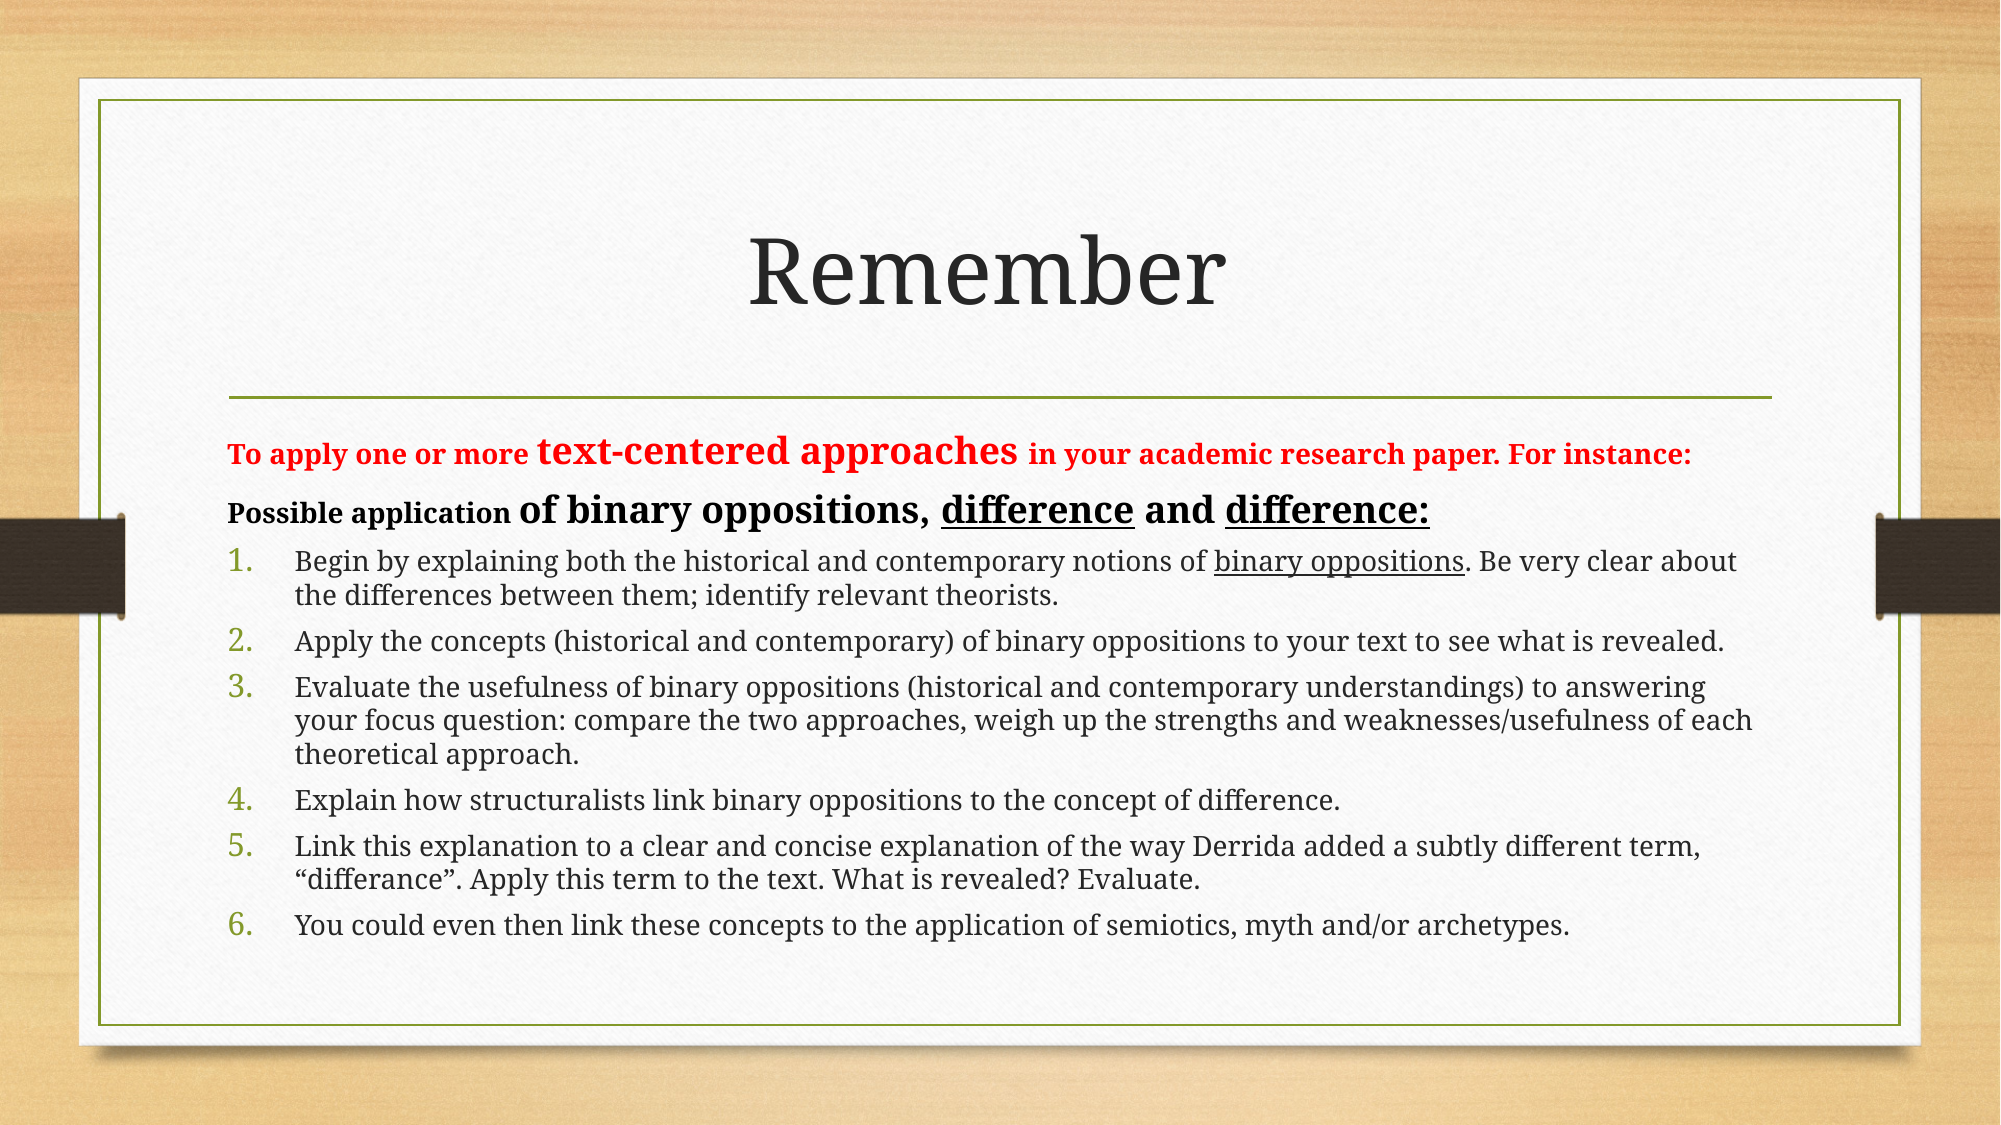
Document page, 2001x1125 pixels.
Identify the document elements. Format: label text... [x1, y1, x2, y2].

picture [0, 0, 2001, 1125]
list To apply one or more text-centered approaches in your academic research paper. For instance: Possible application of binary oppositions, difference and difference: Begin by explaining both the historical and contemporary notions of binary oppositions. Be very clear about the differences between them; identify relevant theorists. Apply the concepts (historical and contemporary) of binary oppositions to your text to see what is revealed. Evaluate the usefulness of binary oppositions (historical and contemporary understandings) to answering your focus question: compare the two approaches, weigh up the strengths and weaknesses/usefulness of each theoretical approach. Explain how structuralists link binary oppositions to the concept of difference. Link this explanation to a clear and concise explanation of the way Derrida added a subtly different term, “differance”. Apply this term to the text. What is revealed? Evaluate. You could even then link these concepts to the application of semiotics, myth and/or archetypes. [212, 419, 1788, 964]
title Remember [212, 161, 1788, 375]
